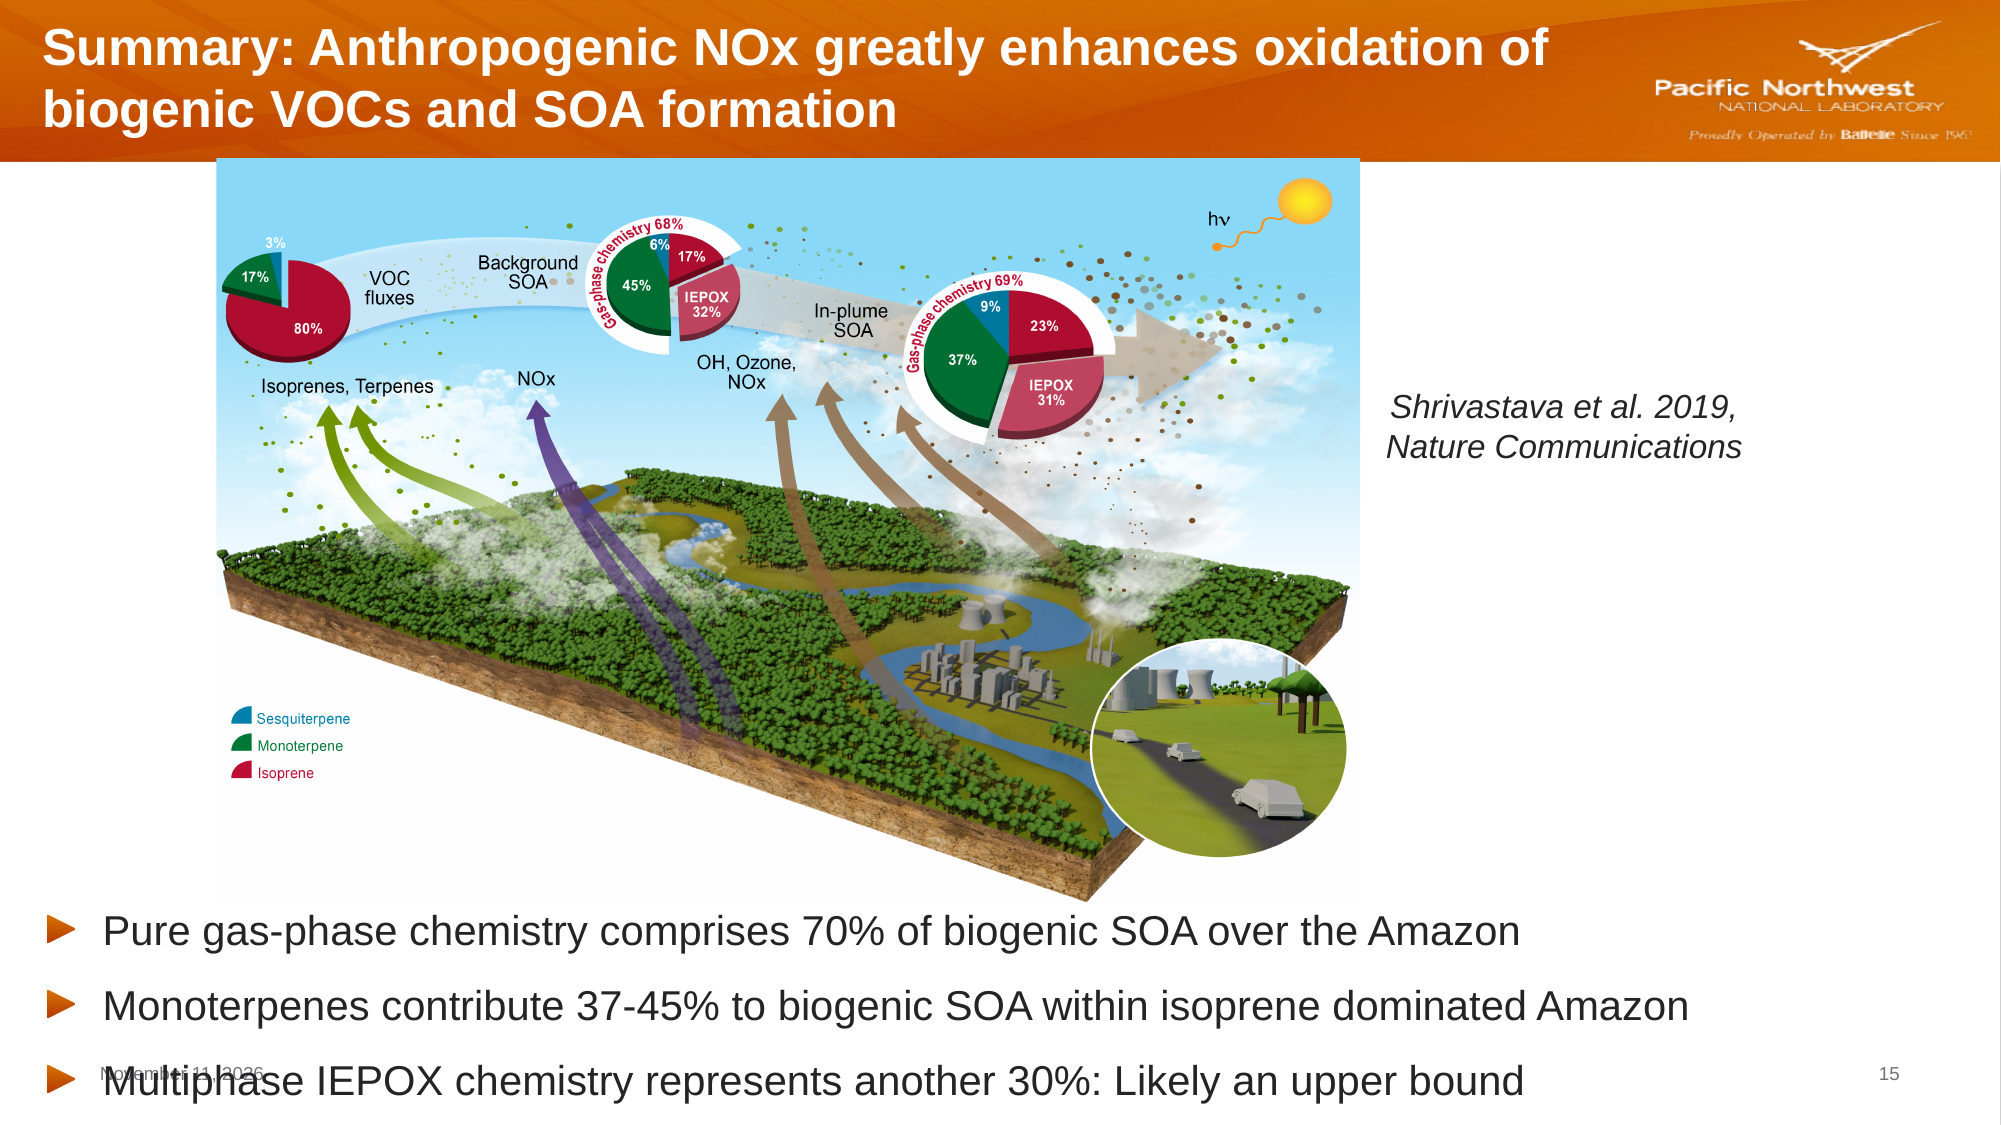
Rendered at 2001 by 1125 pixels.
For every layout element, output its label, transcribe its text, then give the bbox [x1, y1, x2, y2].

picture [0, 0, 2000, 905]
title Summary: Anthropogenic NOx greatly enhances oxidation of biogenic VOCs and SOA formation [42, 13, 1683, 140]
list Pure gas-phase chemistry comprises 70% of biogenic SOA over the Amazon Monoterpenes contribute 37-45% to biogenic SOA within isoprene dominated Amazon Multiphase IEPOX chemistry represents another 30%: Likely an upper bound [46, 903, 1900, 1125]
text_box Shrivastava et al. 2019, Nature Communications [1366, 377, 1766, 473]
picture [46, 914, 76, 944]
picture [46, 989, 76, 1019]
picture [46, 1064, 76, 1094]
